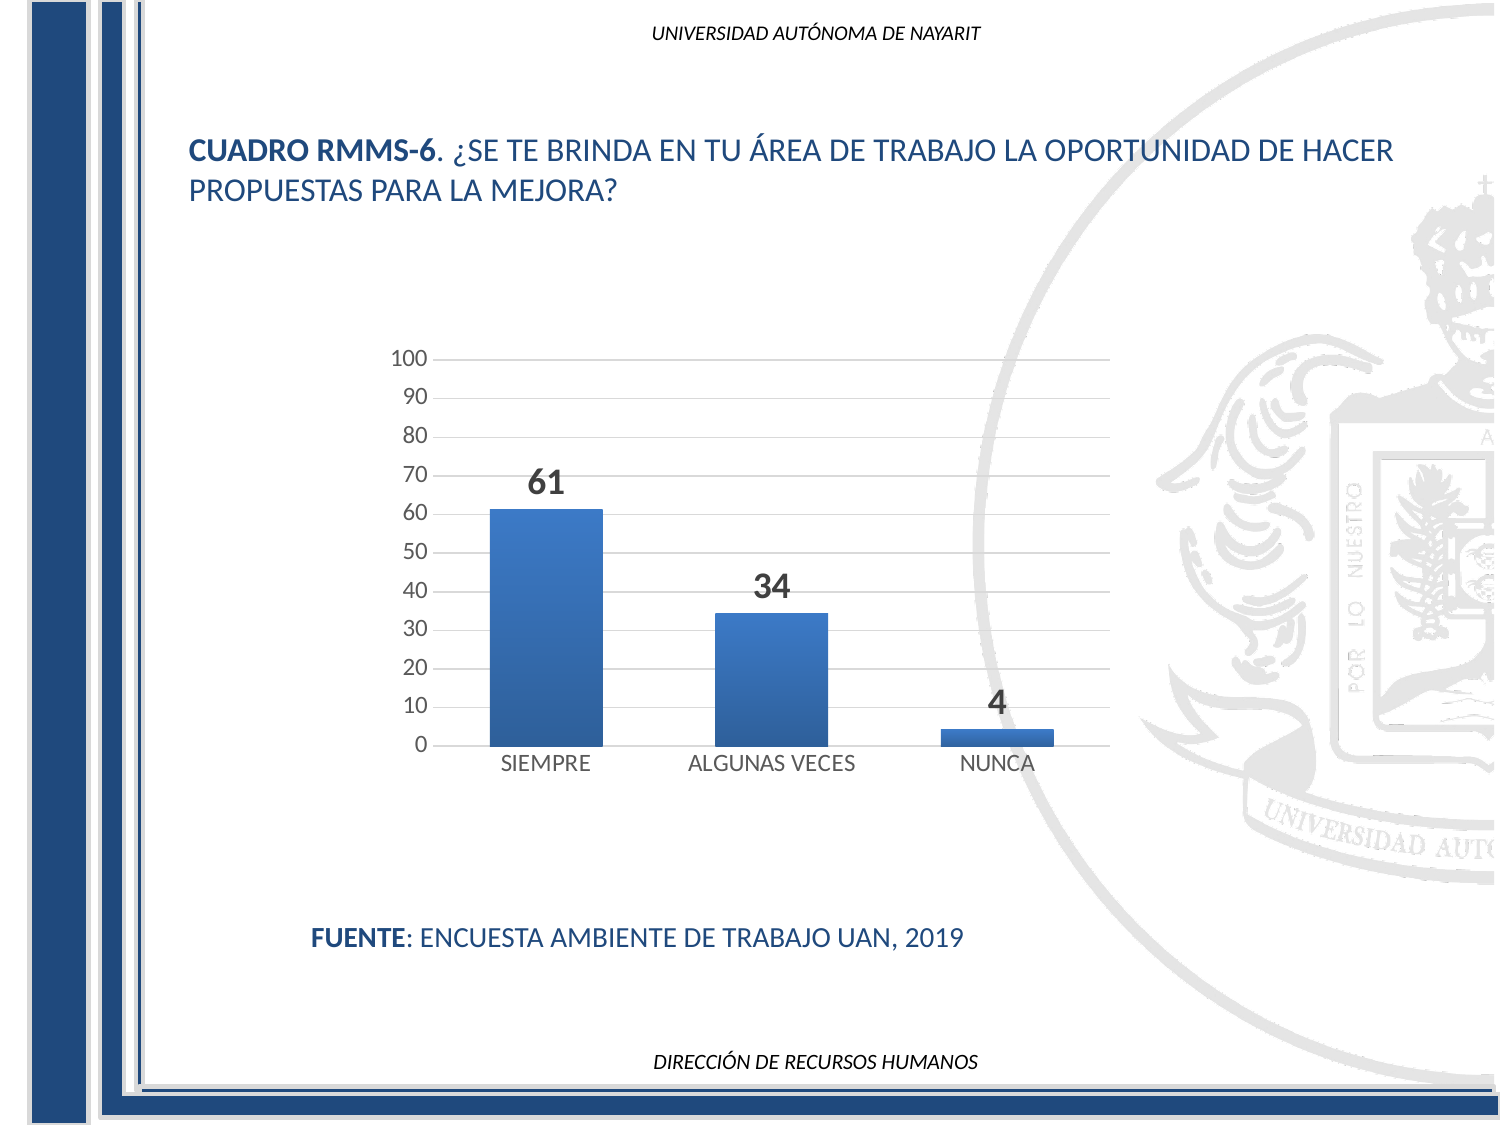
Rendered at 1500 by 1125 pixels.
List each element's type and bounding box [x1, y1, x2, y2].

text_box [29, 0, 1500, 1125]
chart [374, 338, 1126, 787]
